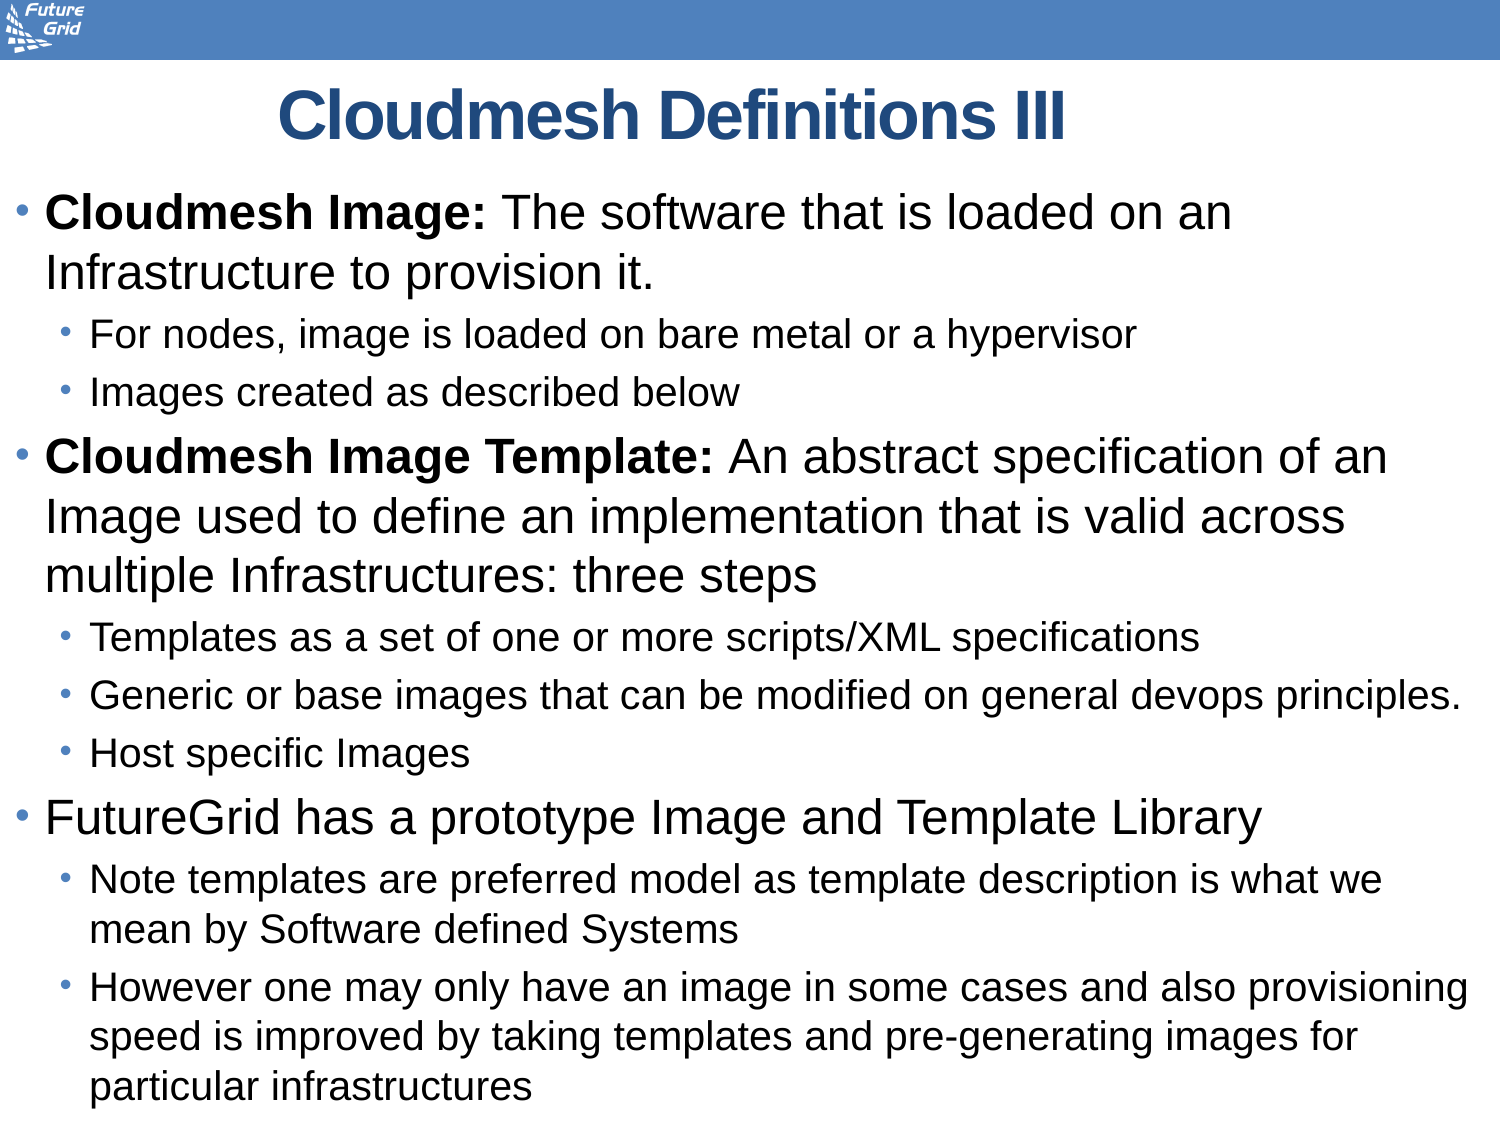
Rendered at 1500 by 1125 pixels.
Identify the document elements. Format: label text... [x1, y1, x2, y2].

title Cloudmesh Definitions III [262, 61, 1165, 162]
picture [0, 0, 94, 57]
list Cloudmesh Image: The software that is loaded on an Infrastructure to provision it. For nodes, image is loaded on bare metal or a hypervisor Images created as described below Cloudmesh Image Template: An abstract specification of an Image used to define an implementation that is valid across multiple Infrastructures: three steps Templates as a set of one or more scripts/XML specifications Generic or base images that can be modified on general devops principles. Host specific Images FutureGrid has a prototype Image and Template Library Note templates are preferred model as template description is what we mean by Software defined Systems However one may only have an image in some cases and also provisioning speed is improved by taking templates and pre-generating images for particular infrastructures [0, 172, 1500, 1125]
